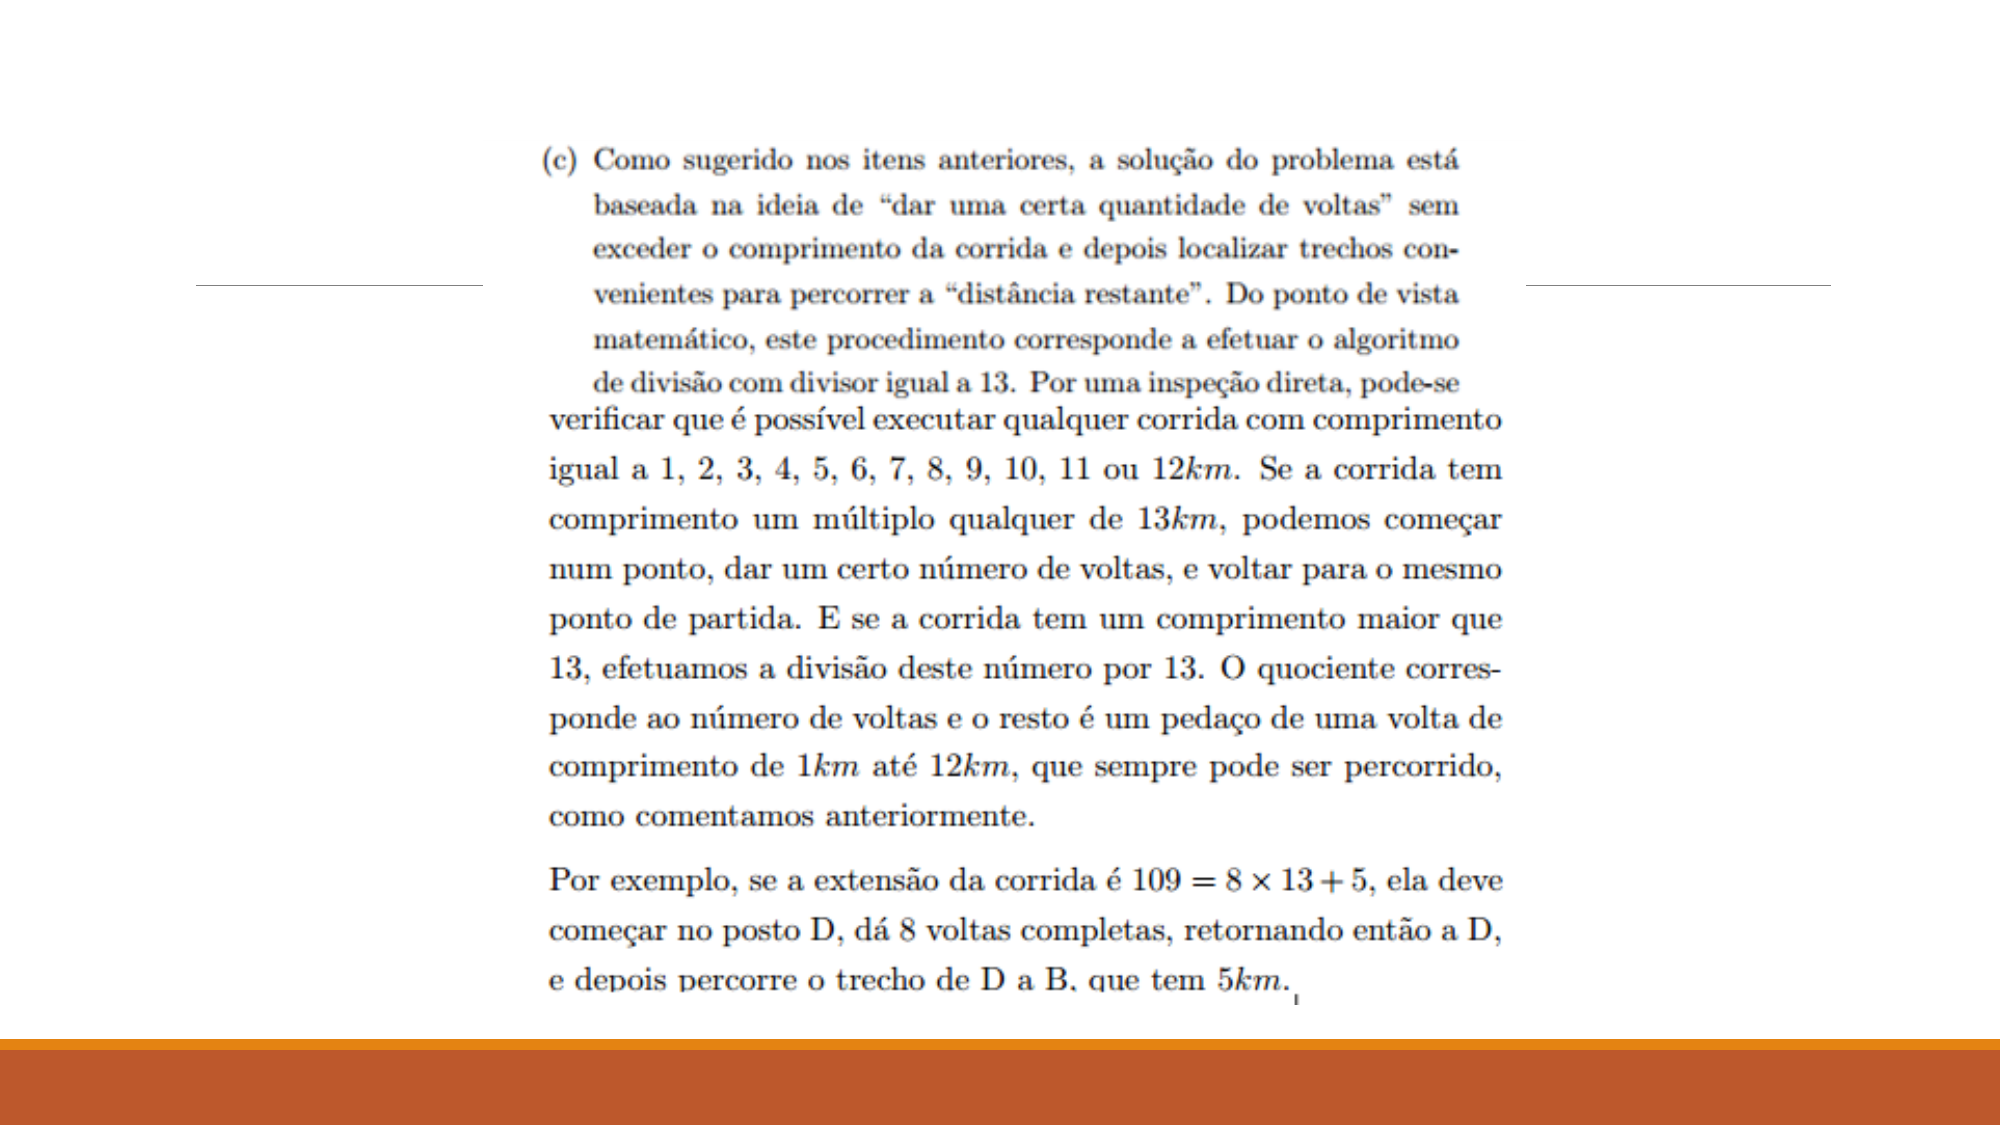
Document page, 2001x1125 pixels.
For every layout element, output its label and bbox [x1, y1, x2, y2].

list [483, 138, 1527, 1006]
